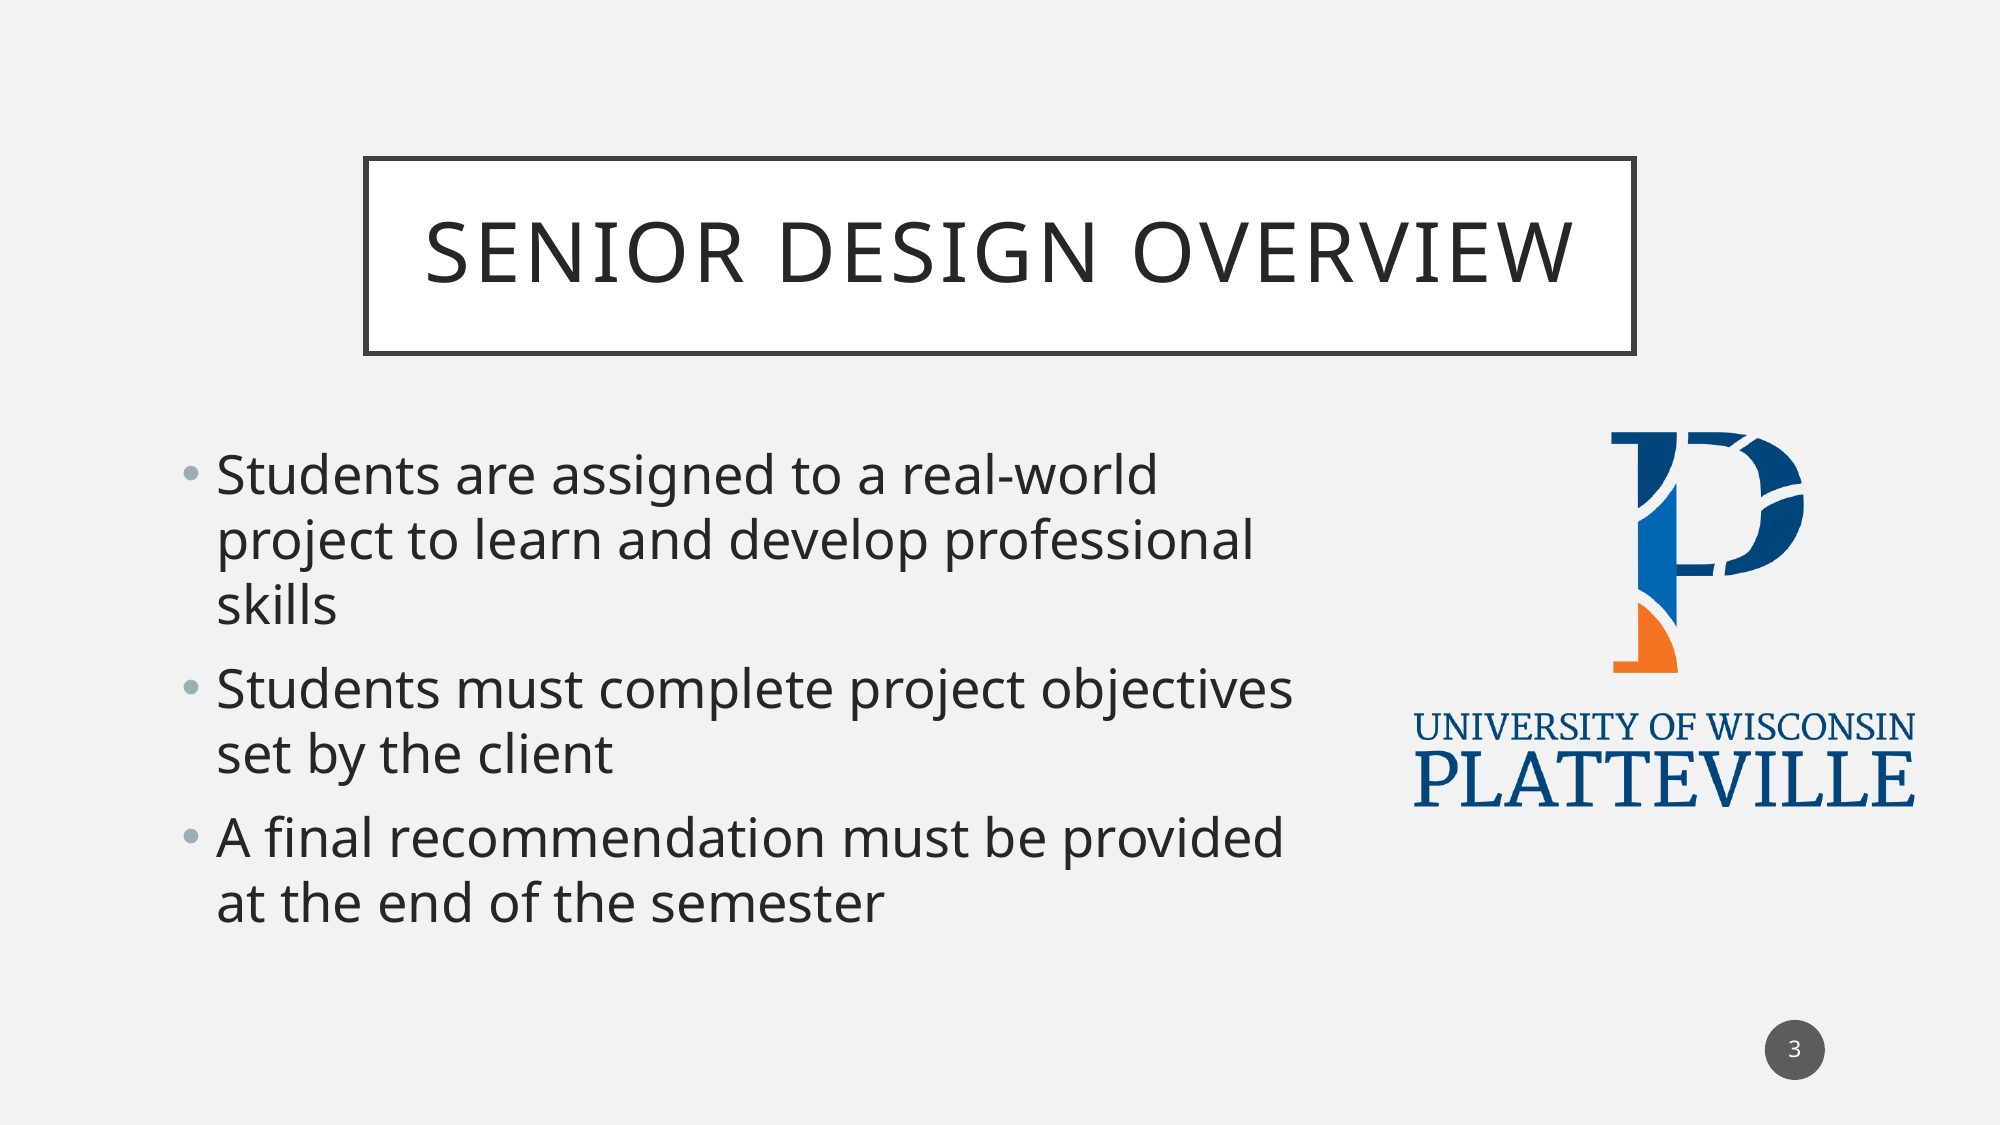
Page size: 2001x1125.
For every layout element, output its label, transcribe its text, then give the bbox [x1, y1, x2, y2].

list Students are assigned to a real-world project to learn and develop professional skills Students must complete project objectives set by the client A final recommendation must be provided at the end of the semester [166, 432, 1363, 942]
slide_number 3 [1764, 1019, 1825, 1080]
title Senior design overview [363, 156, 1637, 356]
picture [1414, 432, 1915, 807]
